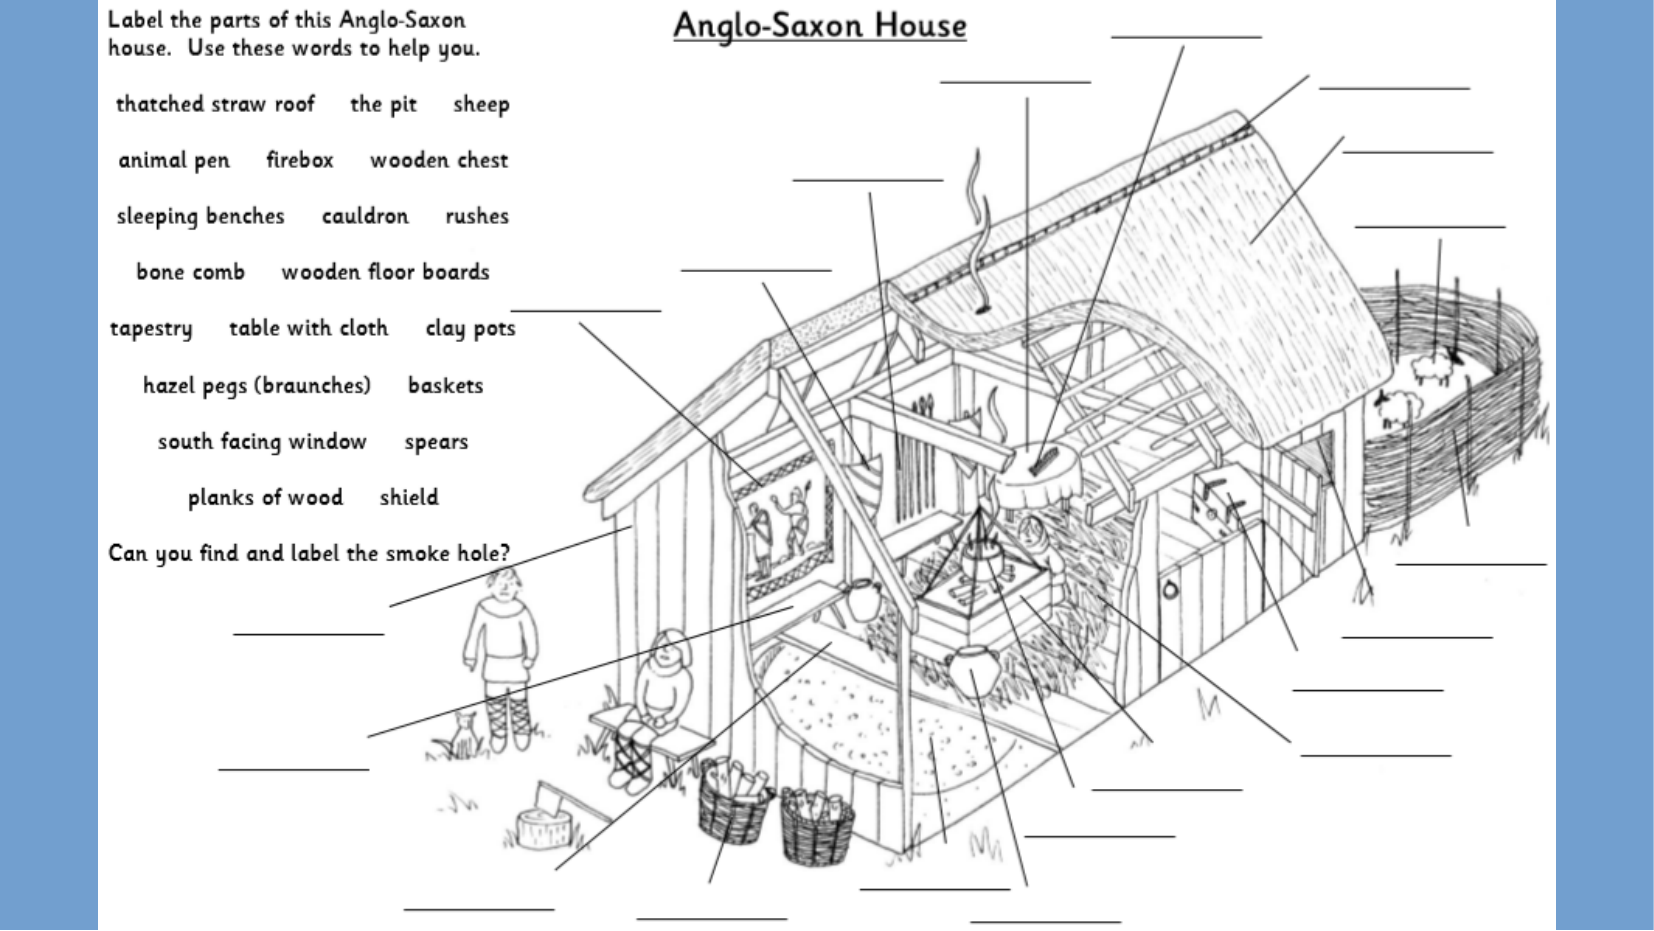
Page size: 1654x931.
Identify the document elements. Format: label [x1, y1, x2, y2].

picture [97, 0, 1557, 931]
